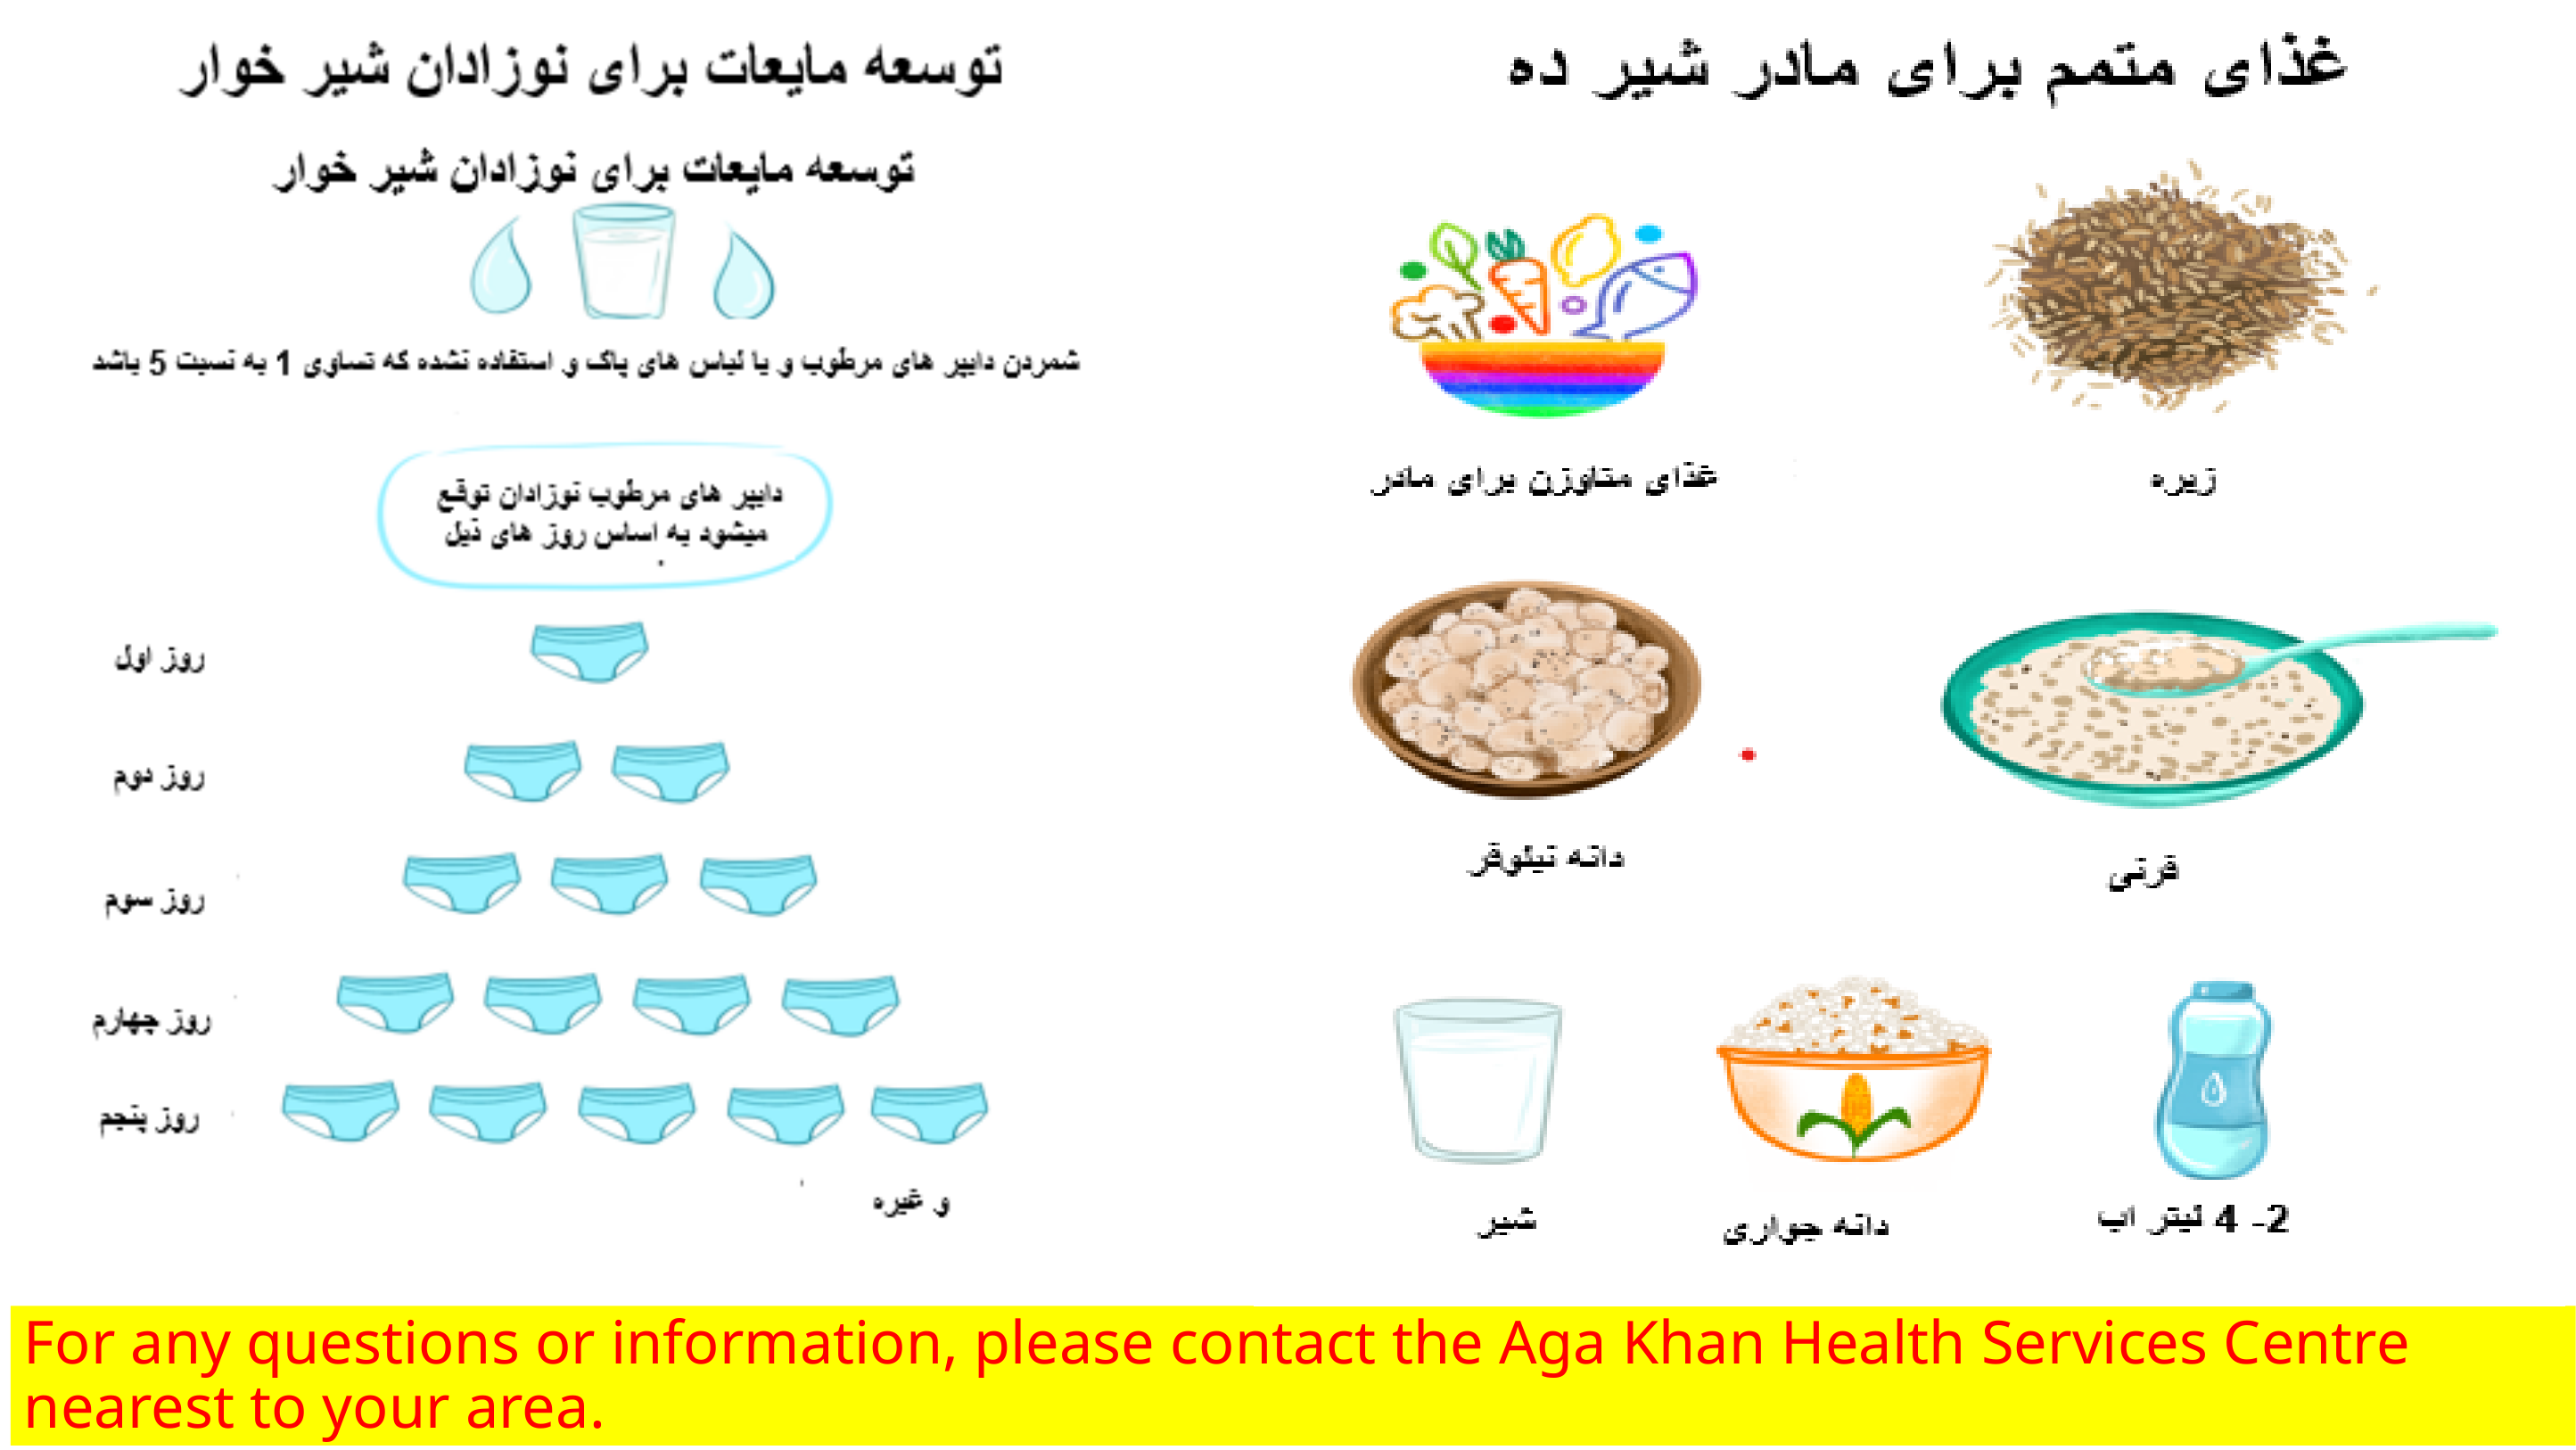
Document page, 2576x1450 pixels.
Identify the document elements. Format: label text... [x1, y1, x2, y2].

picture [10, 39, 1140, 1274]
picture [1254, 0, 2565, 1306]
list For any questions or information, please contact the Aga Khan Health Services Centre nearest to your area. [10, 1306, 2576, 1446]
